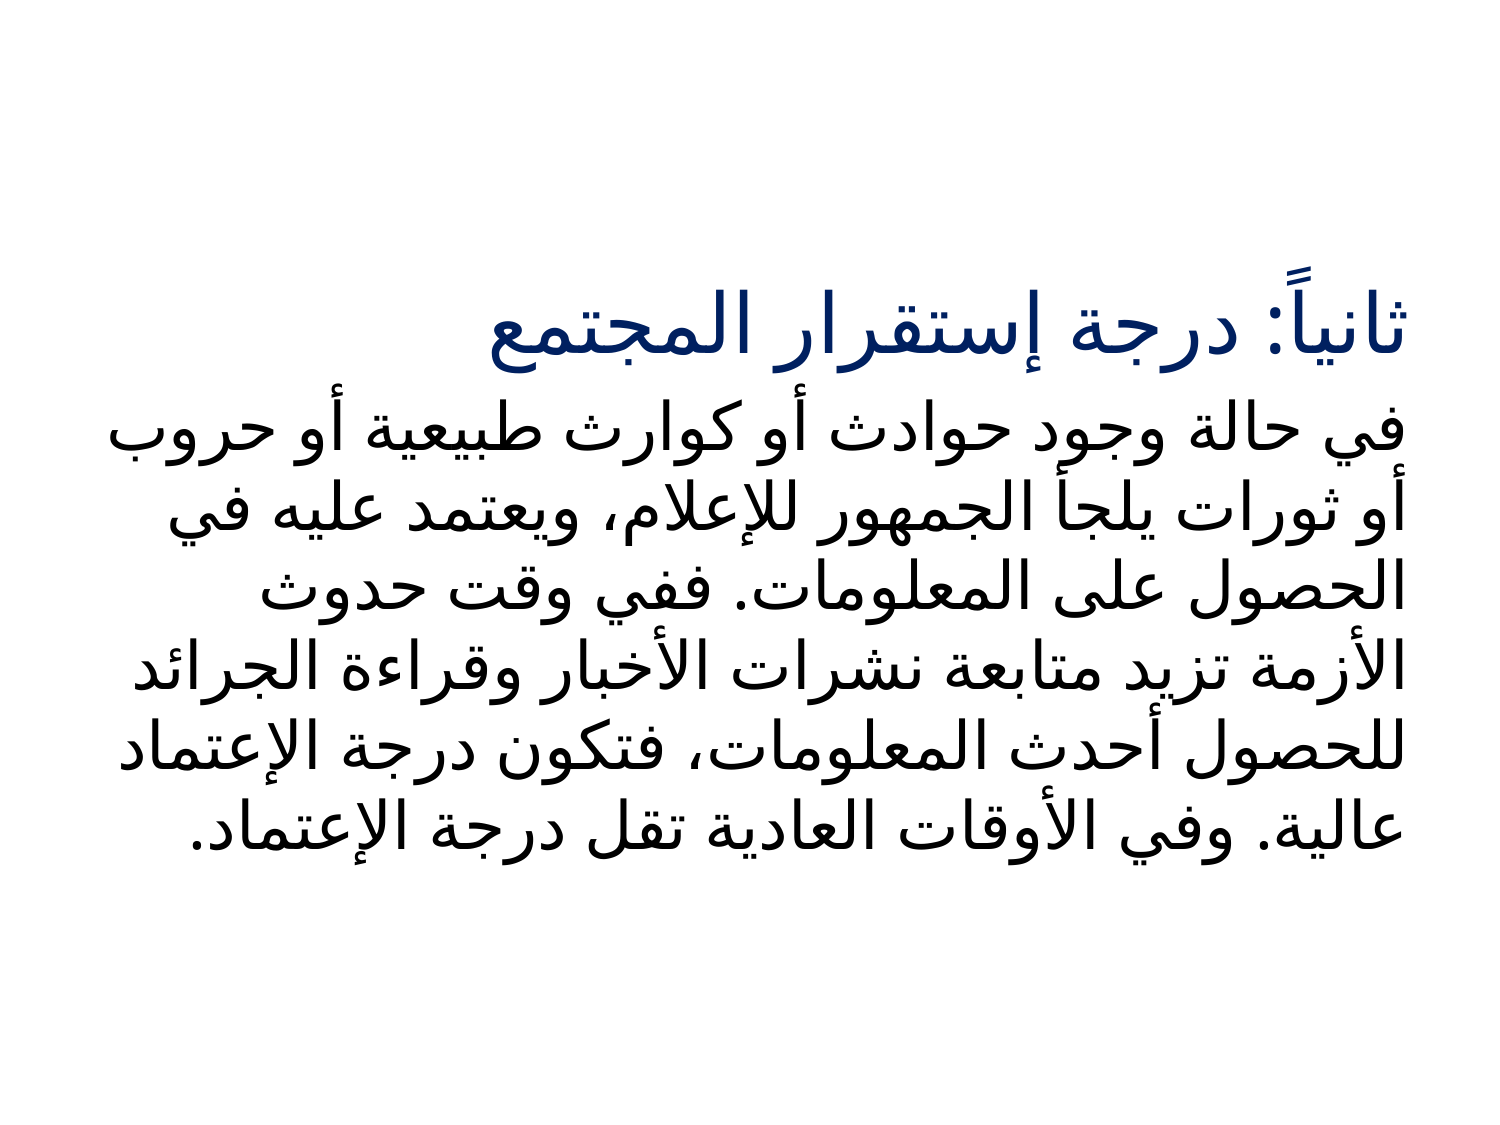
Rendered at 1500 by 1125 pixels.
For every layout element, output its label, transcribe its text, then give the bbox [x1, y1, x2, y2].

list ثانياً: درجة إستقرار المجتمع في حالة وجود حوادث أو كوارث طبيعية أو حروب أو ثورات يلجأ الجمهور للإعلام، ويعتمد عليه في الحصول على المعلومات. ففي وقت حدوث الأزمة تزيد متابعة نشرات الأخبار وقراءة الجرائد للحصول أحدث المعلومات، فتكون درجة الإعتماد عالية. وفي الأوقات العادية تقل درجة الإعتماد. [75, 262, 1425, 1005]
